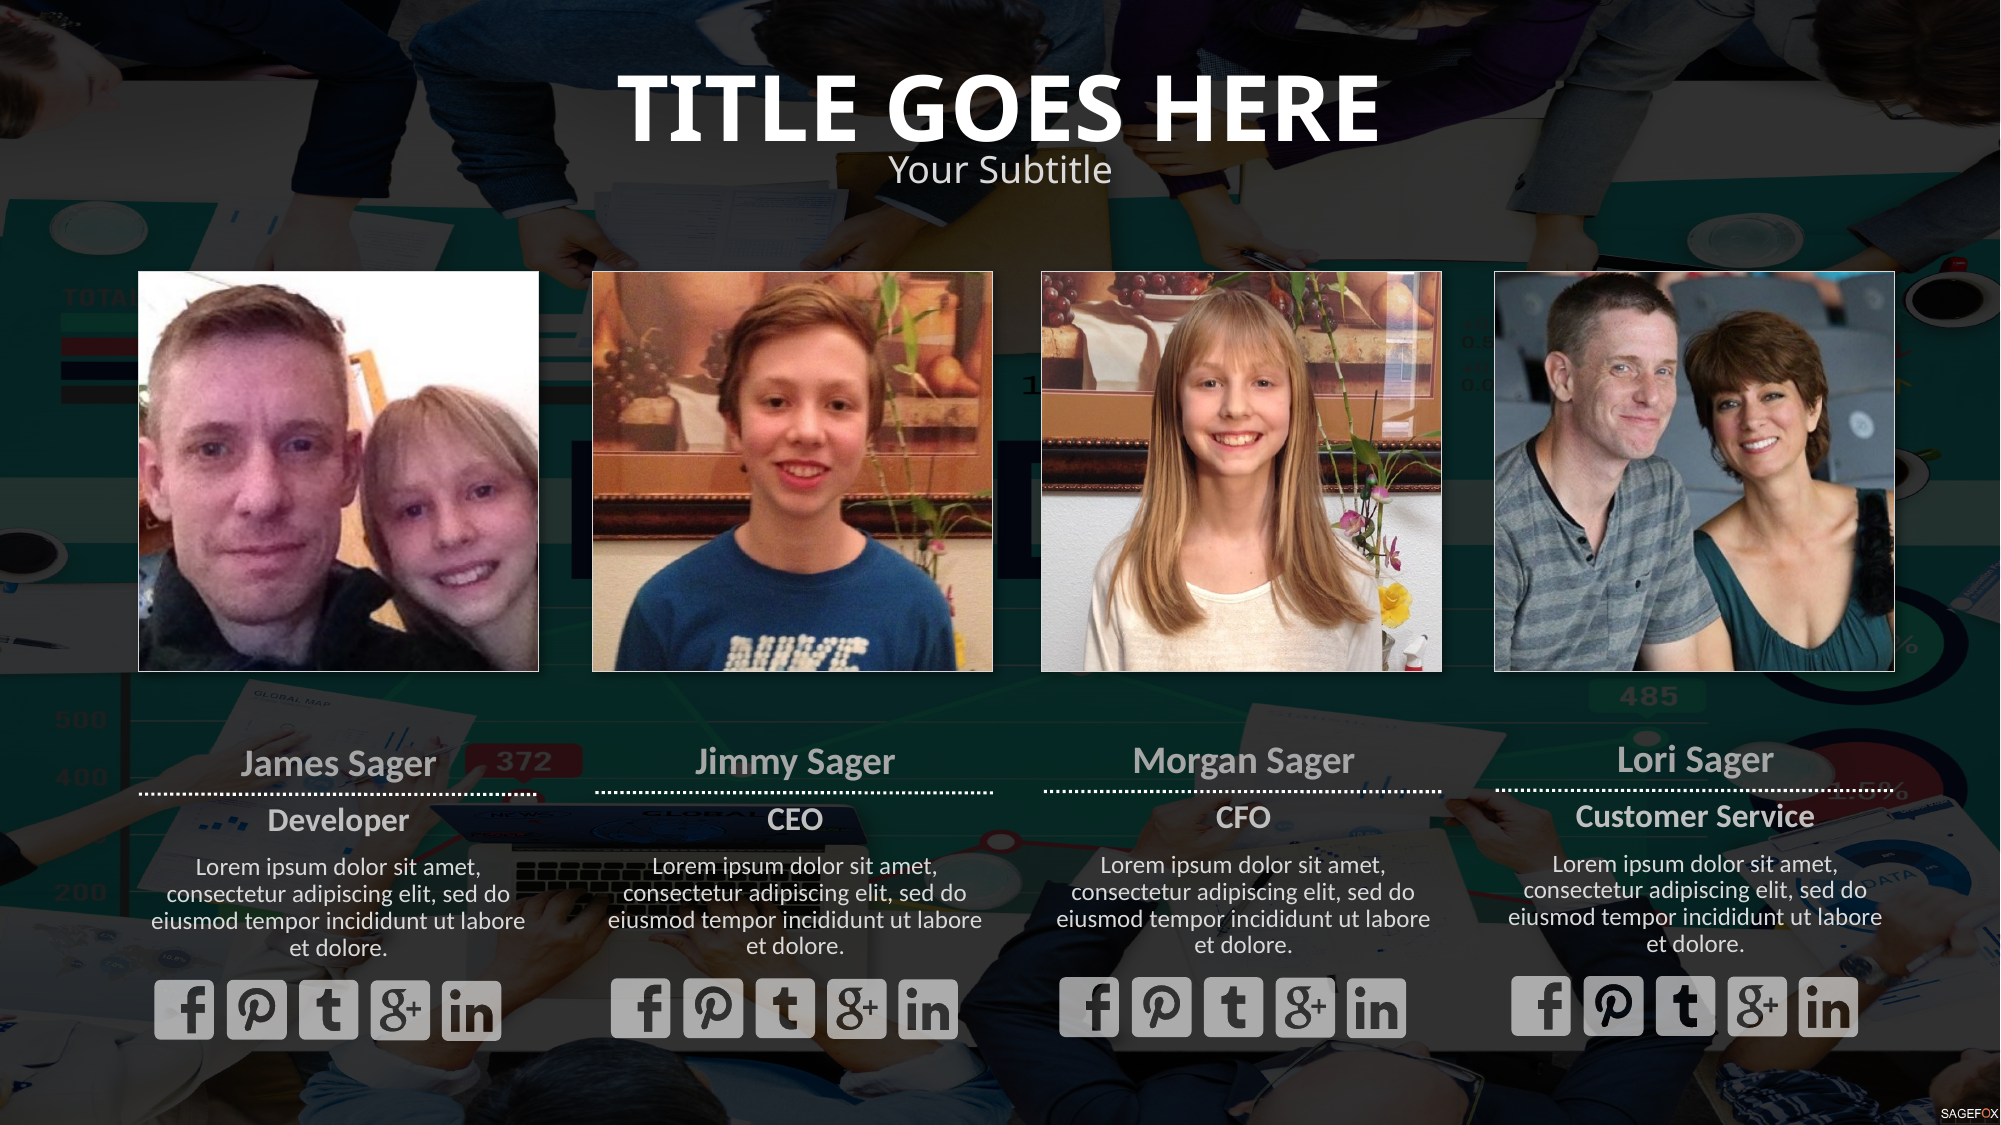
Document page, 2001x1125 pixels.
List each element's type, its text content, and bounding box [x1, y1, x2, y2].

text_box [1511, 976, 1859, 1038]
text_box [1494, 271, 1896, 673]
text_box Lori Sager [1520, 738, 1871, 781]
picture [0, 0, 2001, 1125]
text_box Lorem ipsum dolor sit amet, consectetur adipiscing elit, sed do eiusmod tempor incididunt ut labore et dolore. [1495, 850, 1896, 964]
text_box James Sager [163, 742, 514, 785]
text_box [154, 979, 502, 1041]
text_box Customer Service [1520, 796, 1871, 839]
text_box [138, 270, 540, 672]
text_box Lorem ipsum dolor sit amet, consectetur adipiscing elit, sed do eiusmod tempor incididunt ut labore et dolore. [1043, 851, 1444, 965]
text_box Lorem ipsum dolor sit amet, consectetur adipiscing elit, sed do eiusmod tempor incididunt ut labore et dolore. [595, 852, 996, 966]
text_box Developer [163, 799, 514, 842]
text_box CFO [1068, 797, 1419, 840]
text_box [610, 978, 958, 1040]
text_box Lorem ipsum dolor sit amet, consectetur adipiscing elit, sed do eiusmod tempor incididunt ut labore et dolore. [138, 854, 539, 968]
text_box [548, 42, 1452, 199]
text_box Jimmy Sager [620, 740, 971, 784]
text_box Morgan Sager [1068, 739, 1419, 782]
text_box [591, 270, 993, 672]
text_box [1040, 270, 1442, 672]
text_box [1059, 977, 1407, 1039]
text_box CEO [620, 798, 971, 841]
